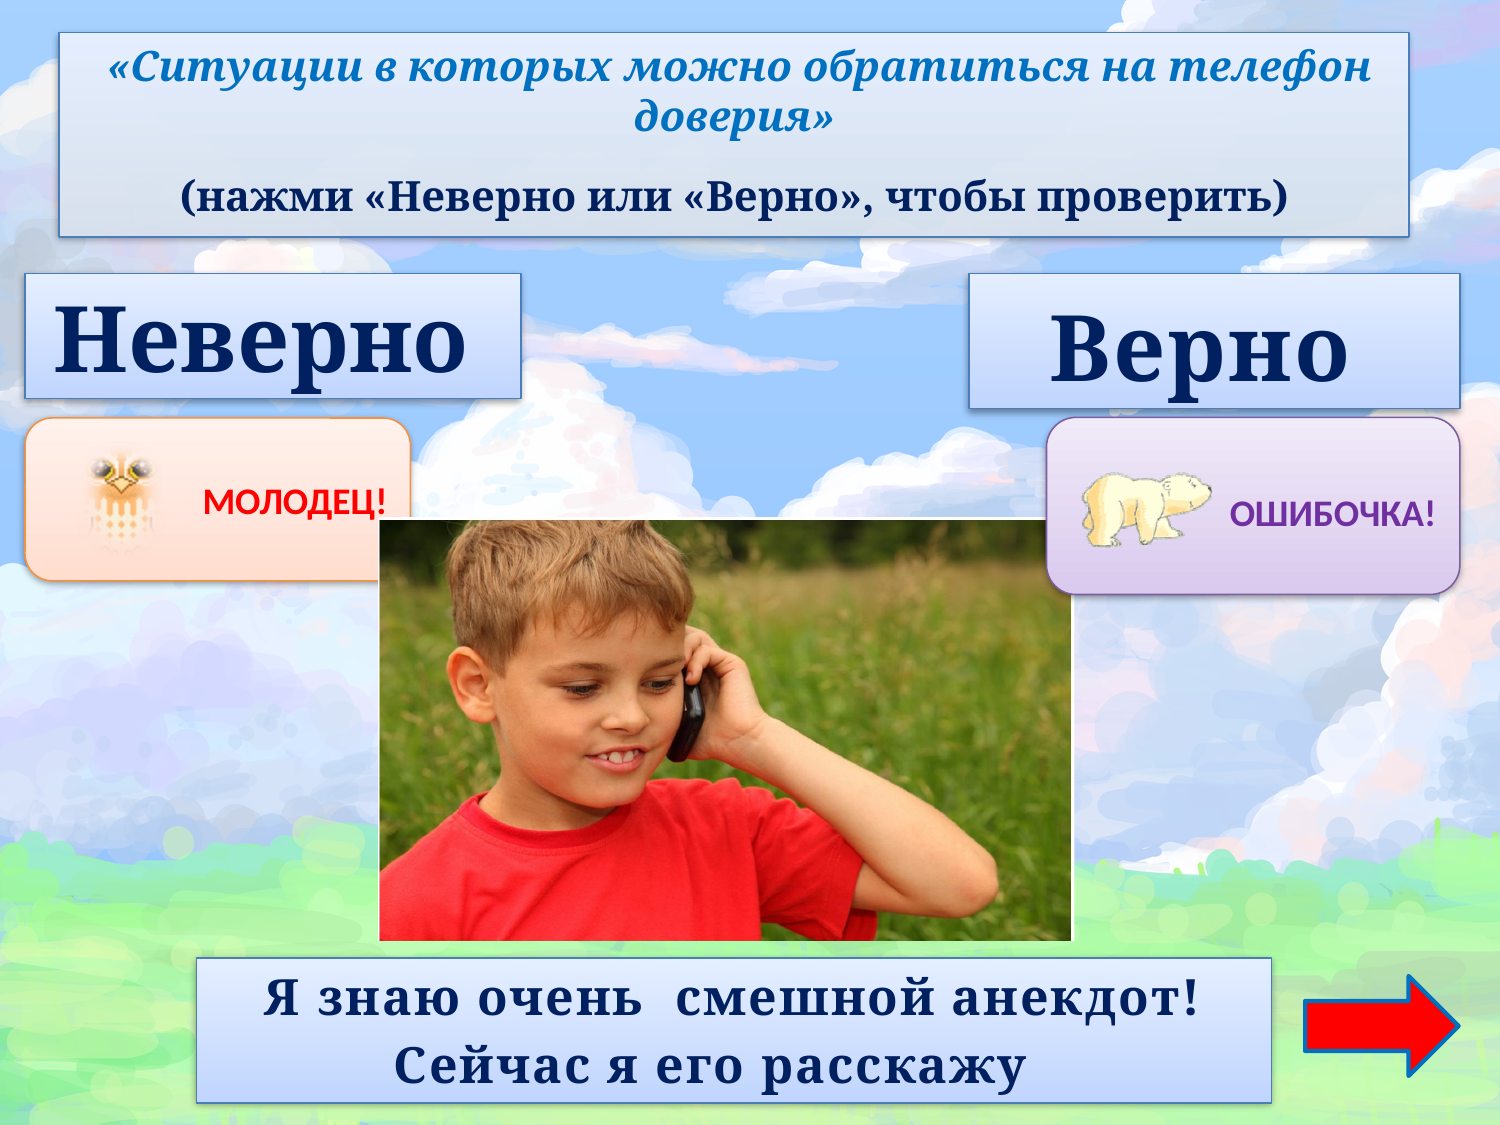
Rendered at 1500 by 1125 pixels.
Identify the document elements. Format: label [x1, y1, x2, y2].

text_box [24, 408, 411, 583]
picture [0, 0, 1500, 1125]
text_box [1046, 391, 1461, 595]
